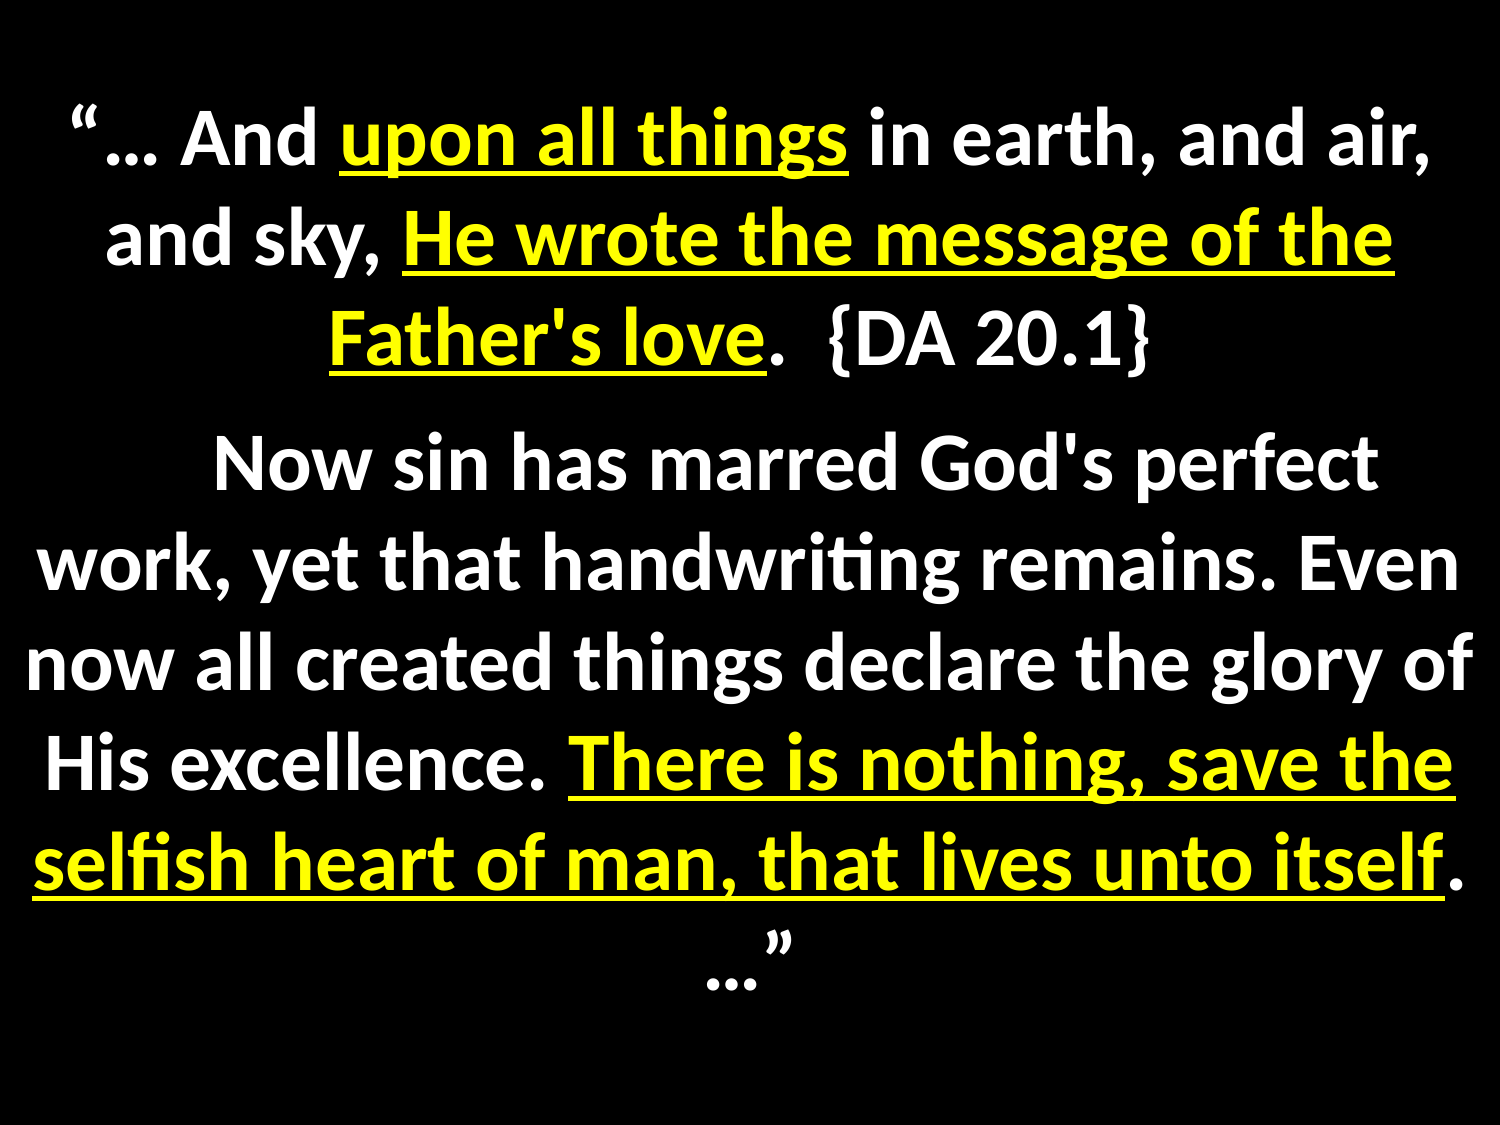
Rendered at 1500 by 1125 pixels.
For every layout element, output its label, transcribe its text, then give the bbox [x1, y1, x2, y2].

text_box “… And upon all things in earth, and air, and sky, He wrote the message of the Father's love. {DA 20.1} Now sin has marred God's perfect work, yet that handwriting remains. Even now all created things declare the glory of His excellence. There is nothing, save the selfish heart of man, that lives unto itself. …” [0, 74, 1500, 1015]
